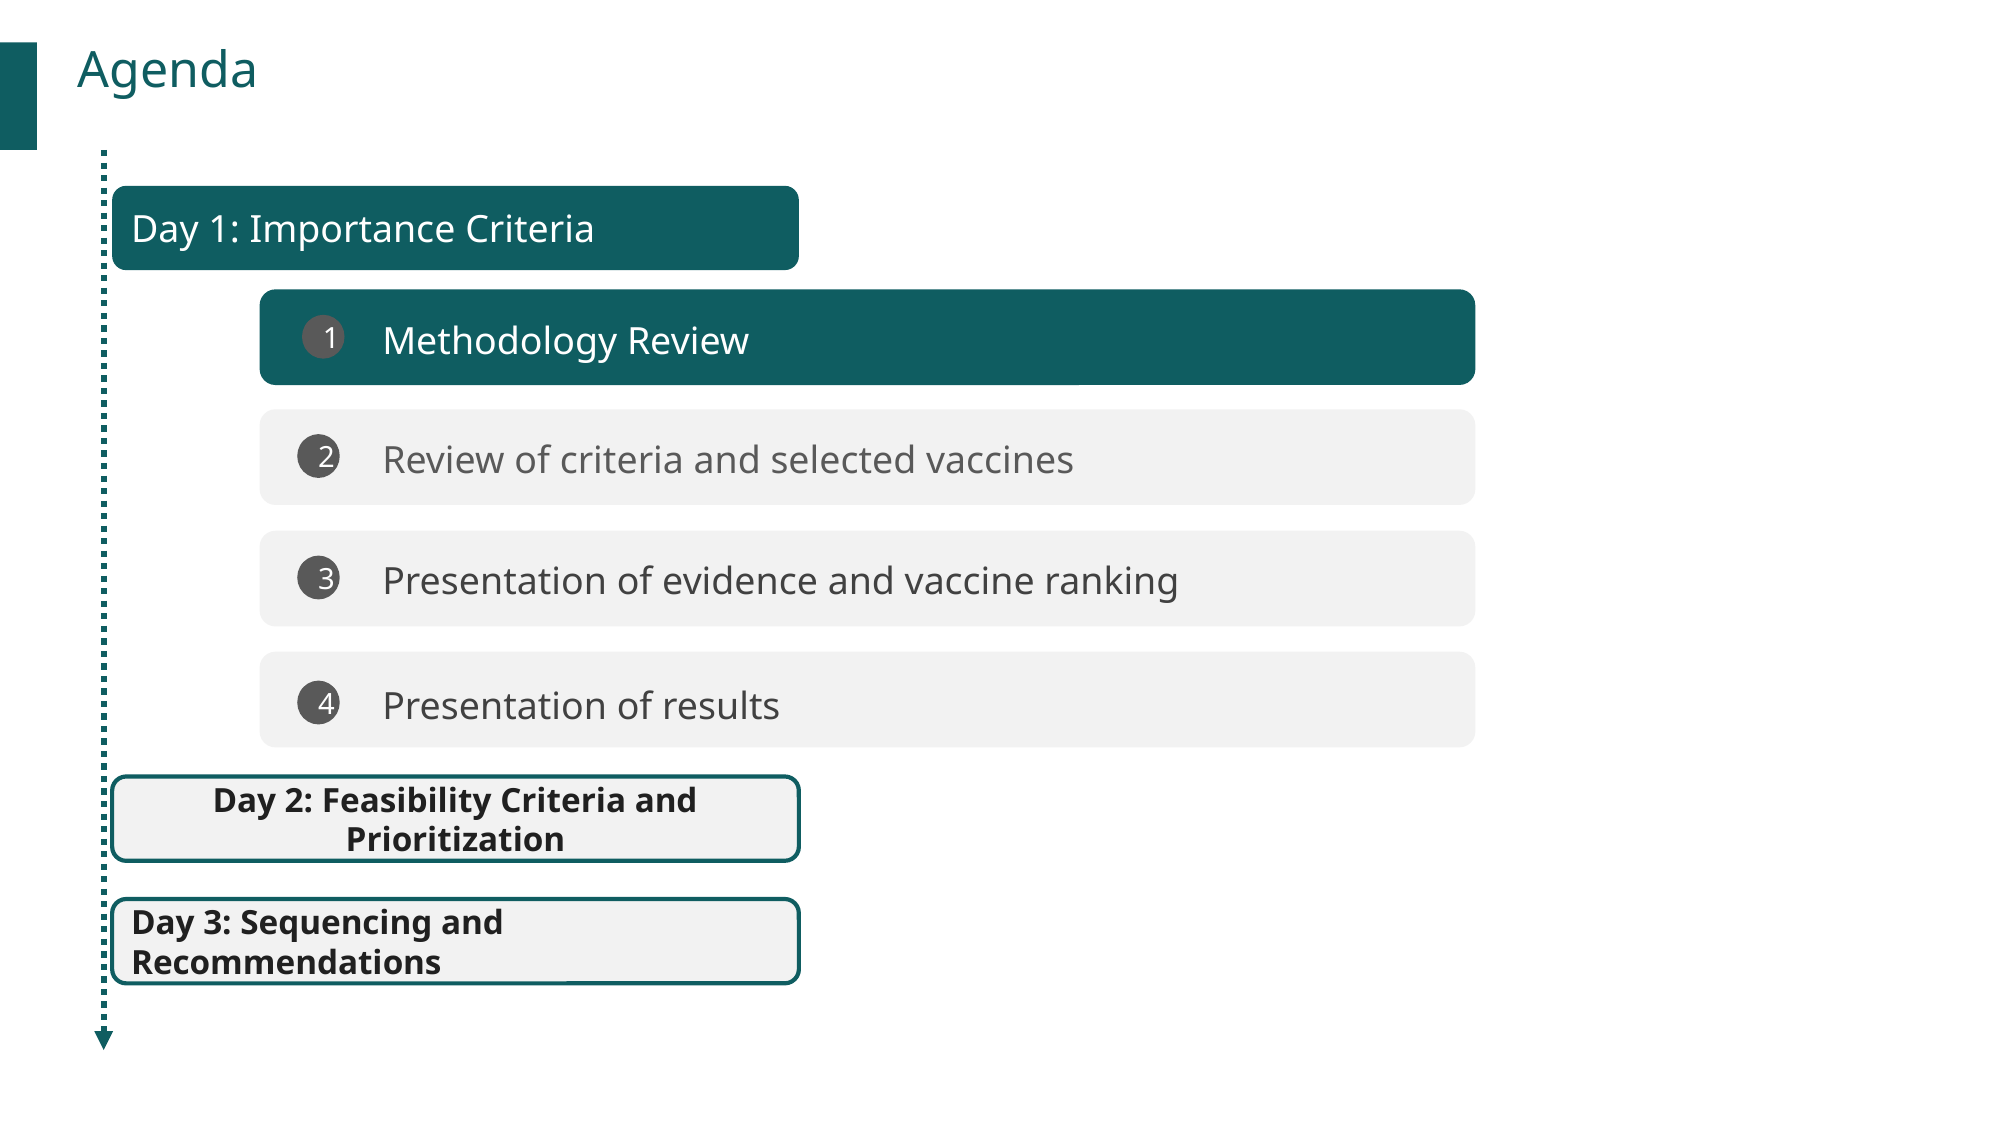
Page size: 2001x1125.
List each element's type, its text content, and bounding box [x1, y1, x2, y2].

text_box Presentation of evidence and vaccine ranking [367, 549, 1408, 610]
text_box [257, 287, 1478, 388]
text_box Day 1: Importance Criteria [110, 183, 801, 273]
text_box Methodology Review [367, 309, 1446, 370]
text_box Presentation of results [367, 675, 1408, 735]
text_box Day 3: Sequencing and Recommendations [110, 896, 801, 986]
text_box [0, 42, 37, 150]
text_box Day 2: Feasibility Criteria and Prioritization [110, 774, 801, 863]
text_box [257, 528, 1478, 629]
text_box 3 [295, 553, 342, 602]
text_box Review of criteria and selected vaccines [367, 428, 1408, 489]
text_box [257, 649, 1478, 750]
text_box 2 [295, 432, 342, 481]
text_box Agenda [77, 36, 1961, 157]
text_box 1 [299, 312, 347, 361]
text_box 4 [295, 678, 342, 727]
text_box [257, 407, 1478, 508]
